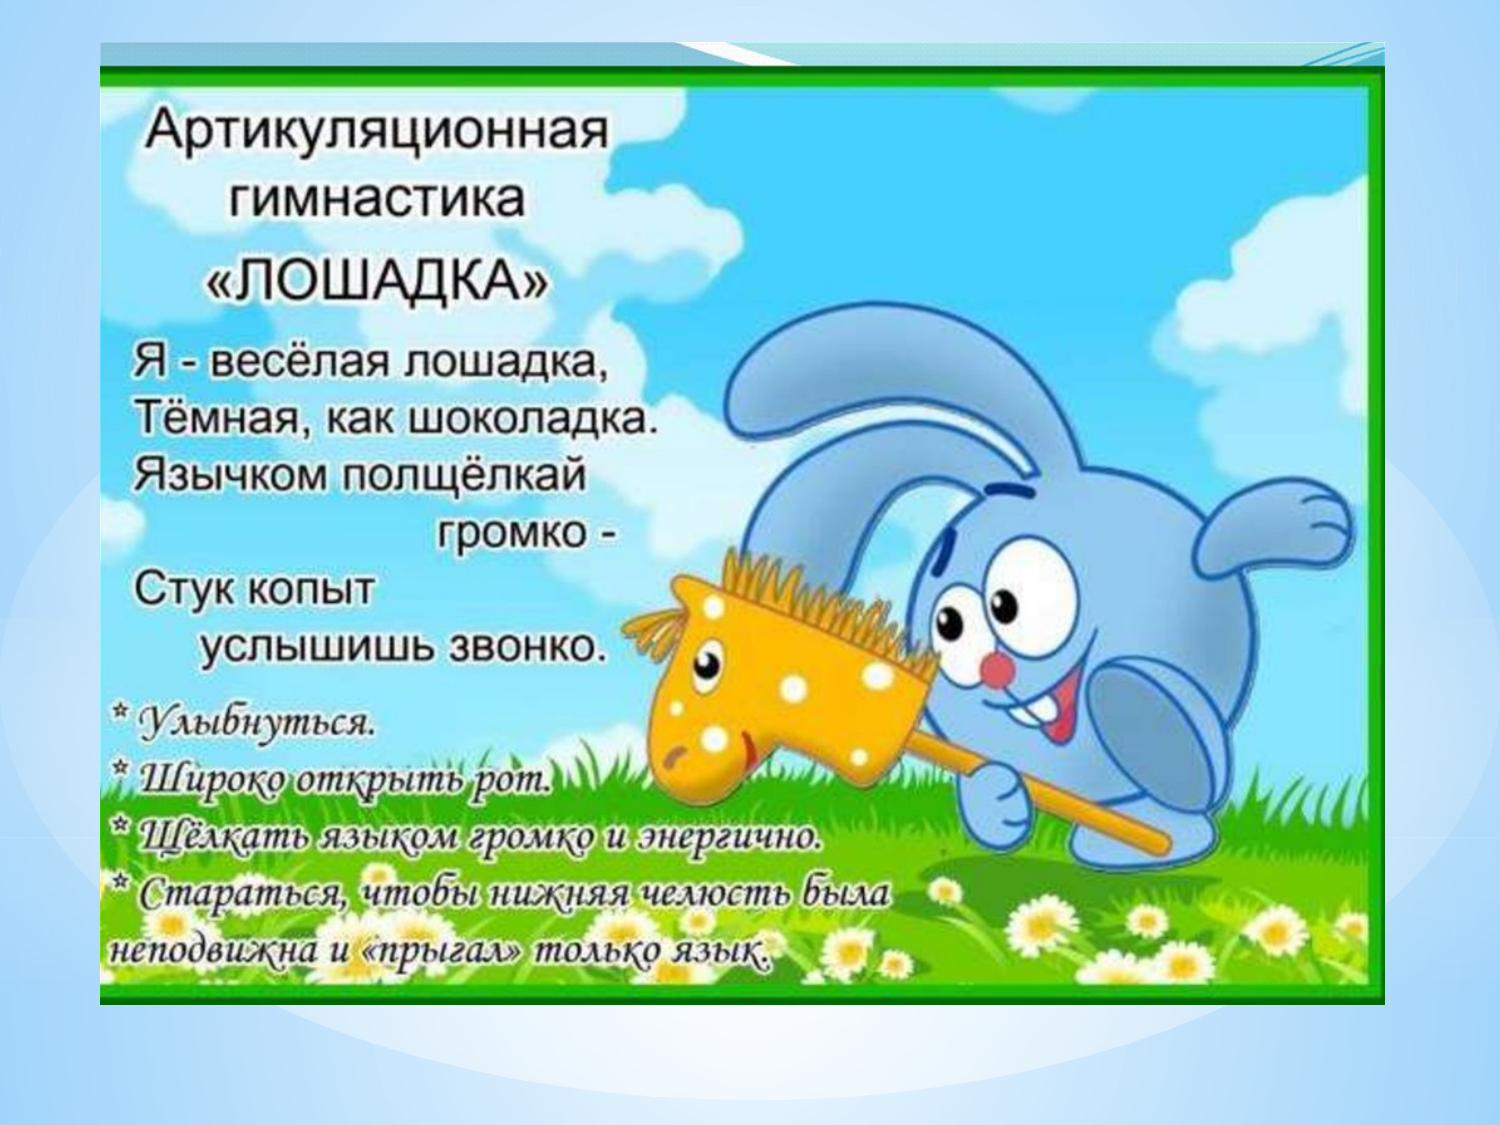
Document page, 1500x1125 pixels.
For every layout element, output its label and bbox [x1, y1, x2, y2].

list [100, 42, 1386, 1006]
